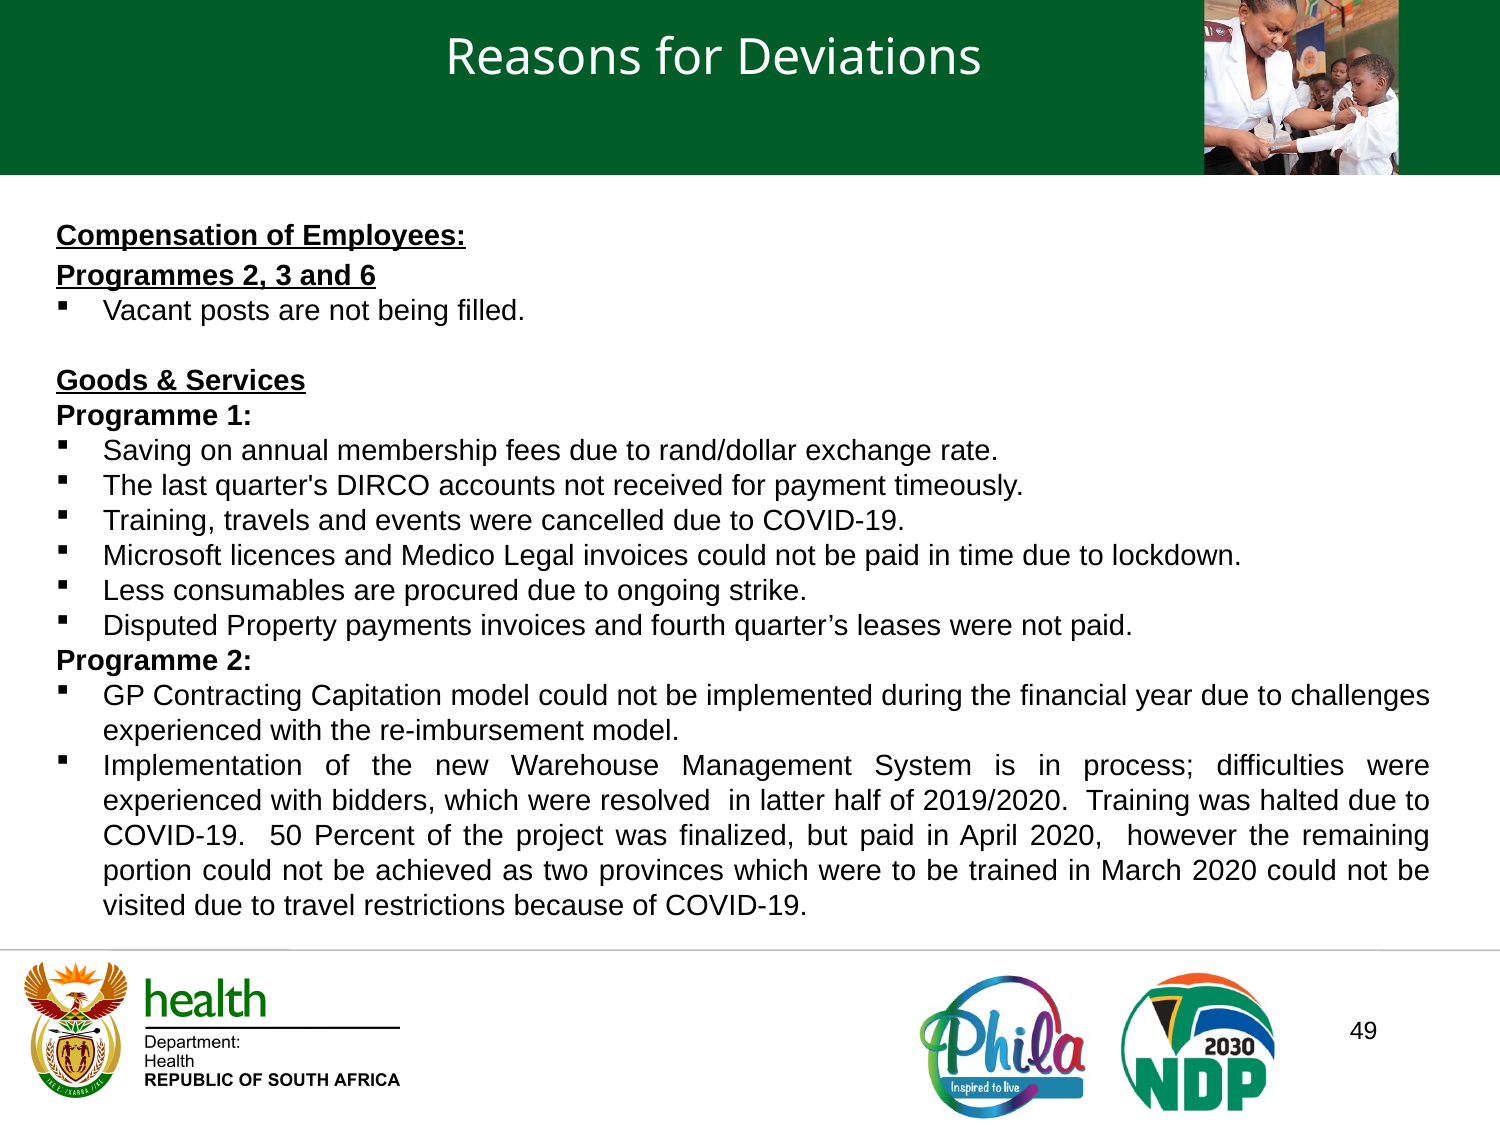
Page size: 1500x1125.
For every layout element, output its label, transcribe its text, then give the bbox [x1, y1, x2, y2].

picture [916, 972, 1092, 1006]
text_box Compensation of Employees: Programmes 2, 3 and 6 Vacant posts are not being filled. Goods & ServicesProgramme 1: Administration Programme 1: Saving on annual membership fees due to rand/dollar exchange rate. The last quarter's DIRCO accounts not received for payment timeously. Training, travels and events were cancelled due to COVID-19. Microsoft licences and Medico Legal invoices could not be paid in time due to lockdown. Less consumables are procured due to ongoing strike. Disputed Property payments invoices and fourth quarter’s leases were not paid. Programme 2: GP Contracting Capitation model could not be implemented during the financial year due to challenges experienced with the re-imbursement model. Implementation of the new Warehouse Management System is in process; difficulties were experienced with bidders, which were resolved in latter half of 2019/2020. Training was halted due to COVID-19. 50 Percent of the project was finalized, but paid in April 2020, however the remaining portion could not be achieved as two provinces which were to be trained in March 2020 could not be visited due to travel restrictions because of COVID-19. [41, 203, 1447, 929]
picture [24, 962, 400, 1098]
text_box [105, 0, 1018, 151]
picture [1115, 962, 1290, 1006]
picture [1204, 0, 1399, 175]
title 49 [620, 1006, 1400, 1125]
text_box Reasons for Deviations [371, 16, 1058, 152]
